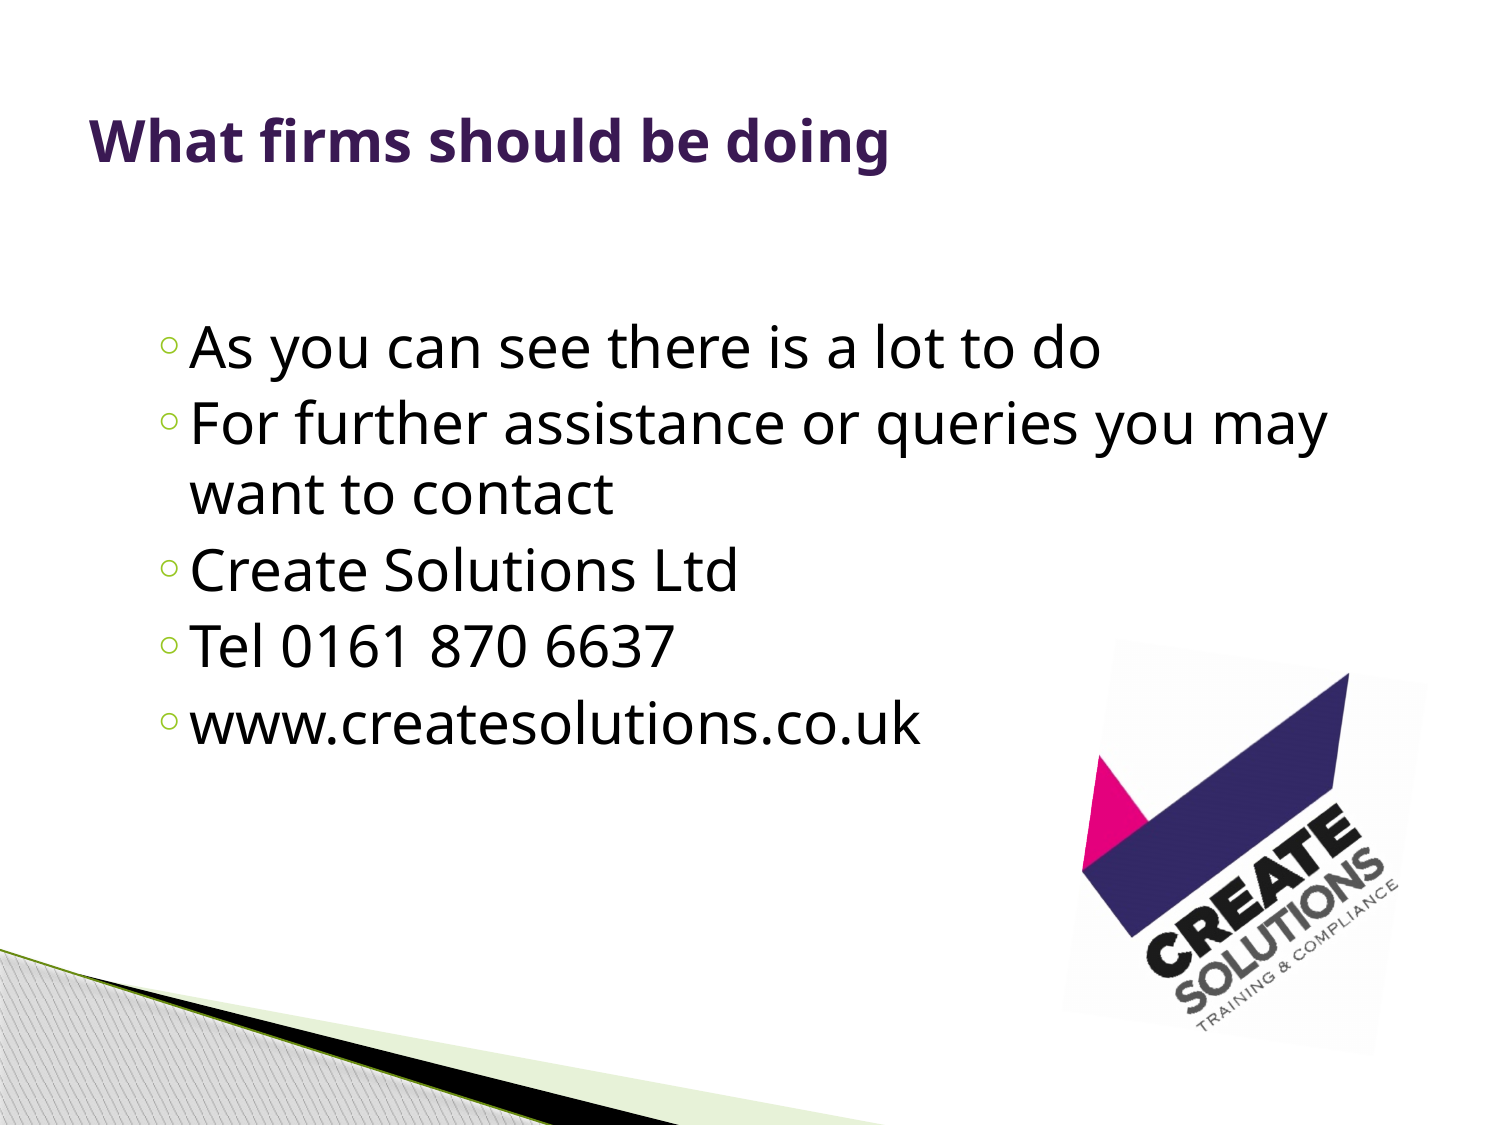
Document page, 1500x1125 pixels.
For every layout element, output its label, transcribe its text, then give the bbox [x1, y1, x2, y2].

picture [1062, 639, 1427, 1055]
list As you can see there is a lot to do For further assistance or queries you may want to contact Create Solutions Ltd Tel 0161 870 6637 www.createsolutions.co.uk [137, 302, 1400, 1059]
title What firms should be doing [75, 45, 1425, 233]
